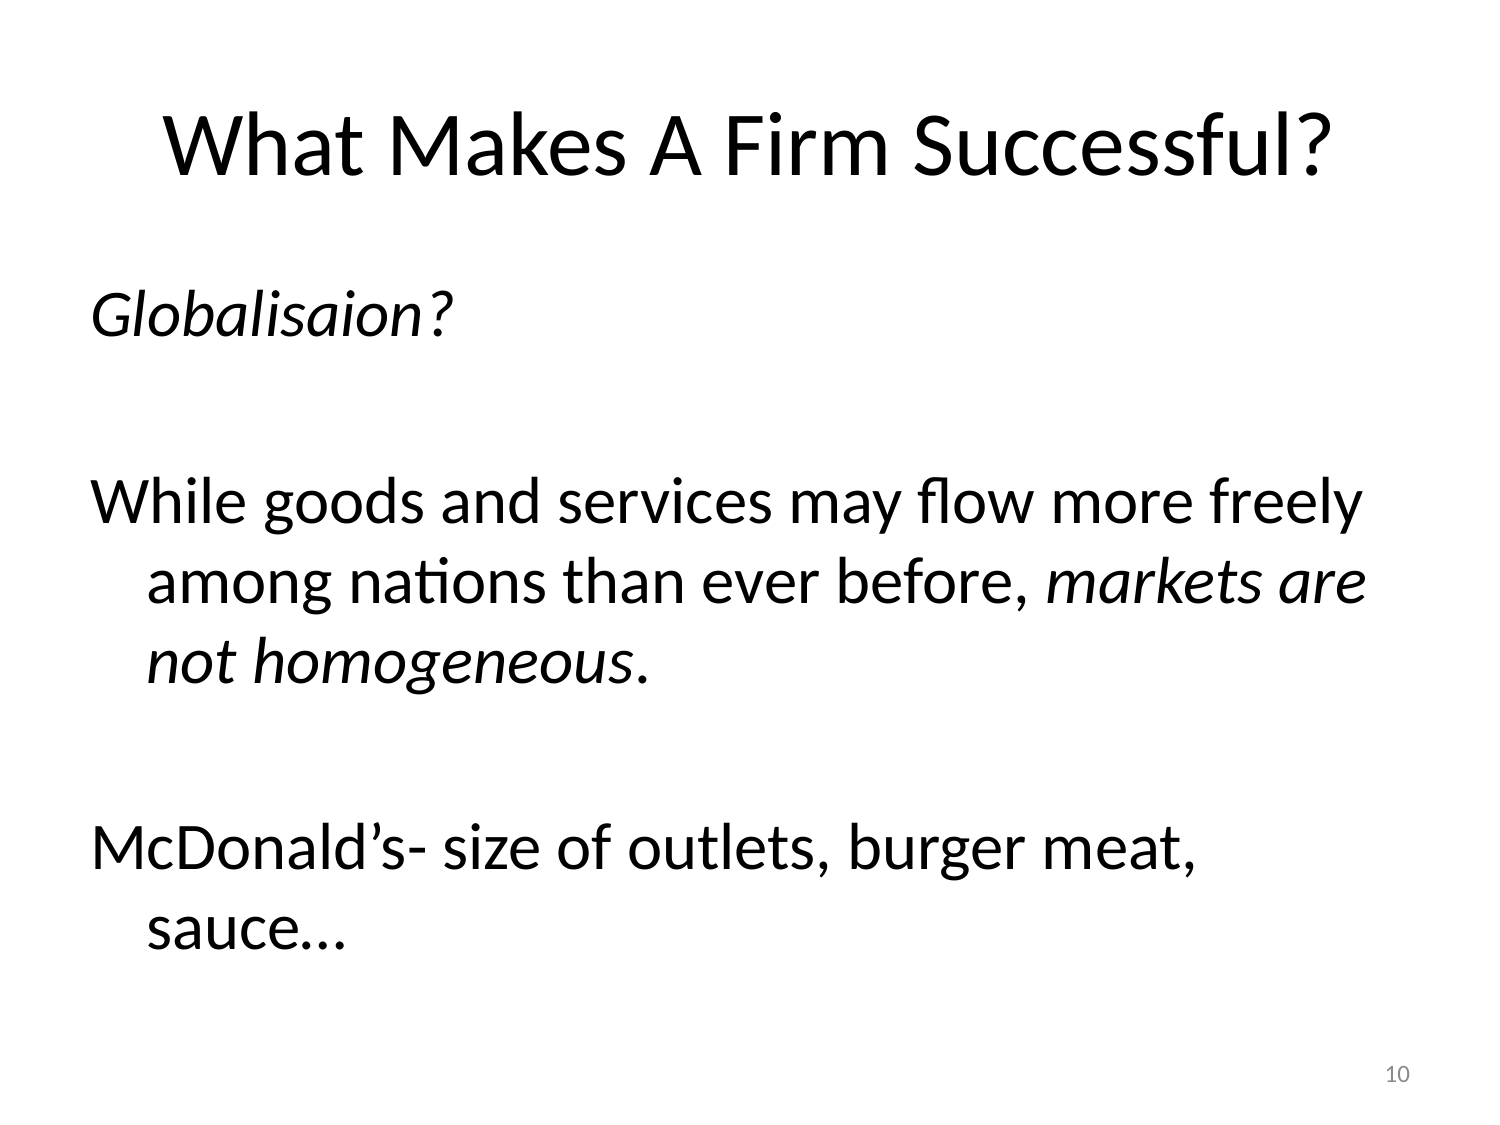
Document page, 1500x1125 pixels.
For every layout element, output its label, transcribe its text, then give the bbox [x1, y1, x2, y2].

title What Makes A Firm Successful? [75, 45, 1425, 233]
list Globalisaion? While goods and services may flow more freely among nations than ever before, markets are not homogeneous. McDonald’s- size of outlets, burger meat, sauce… [75, 262, 1425, 1005]
slide_number 10 [1074, 1042, 1425, 1103]
